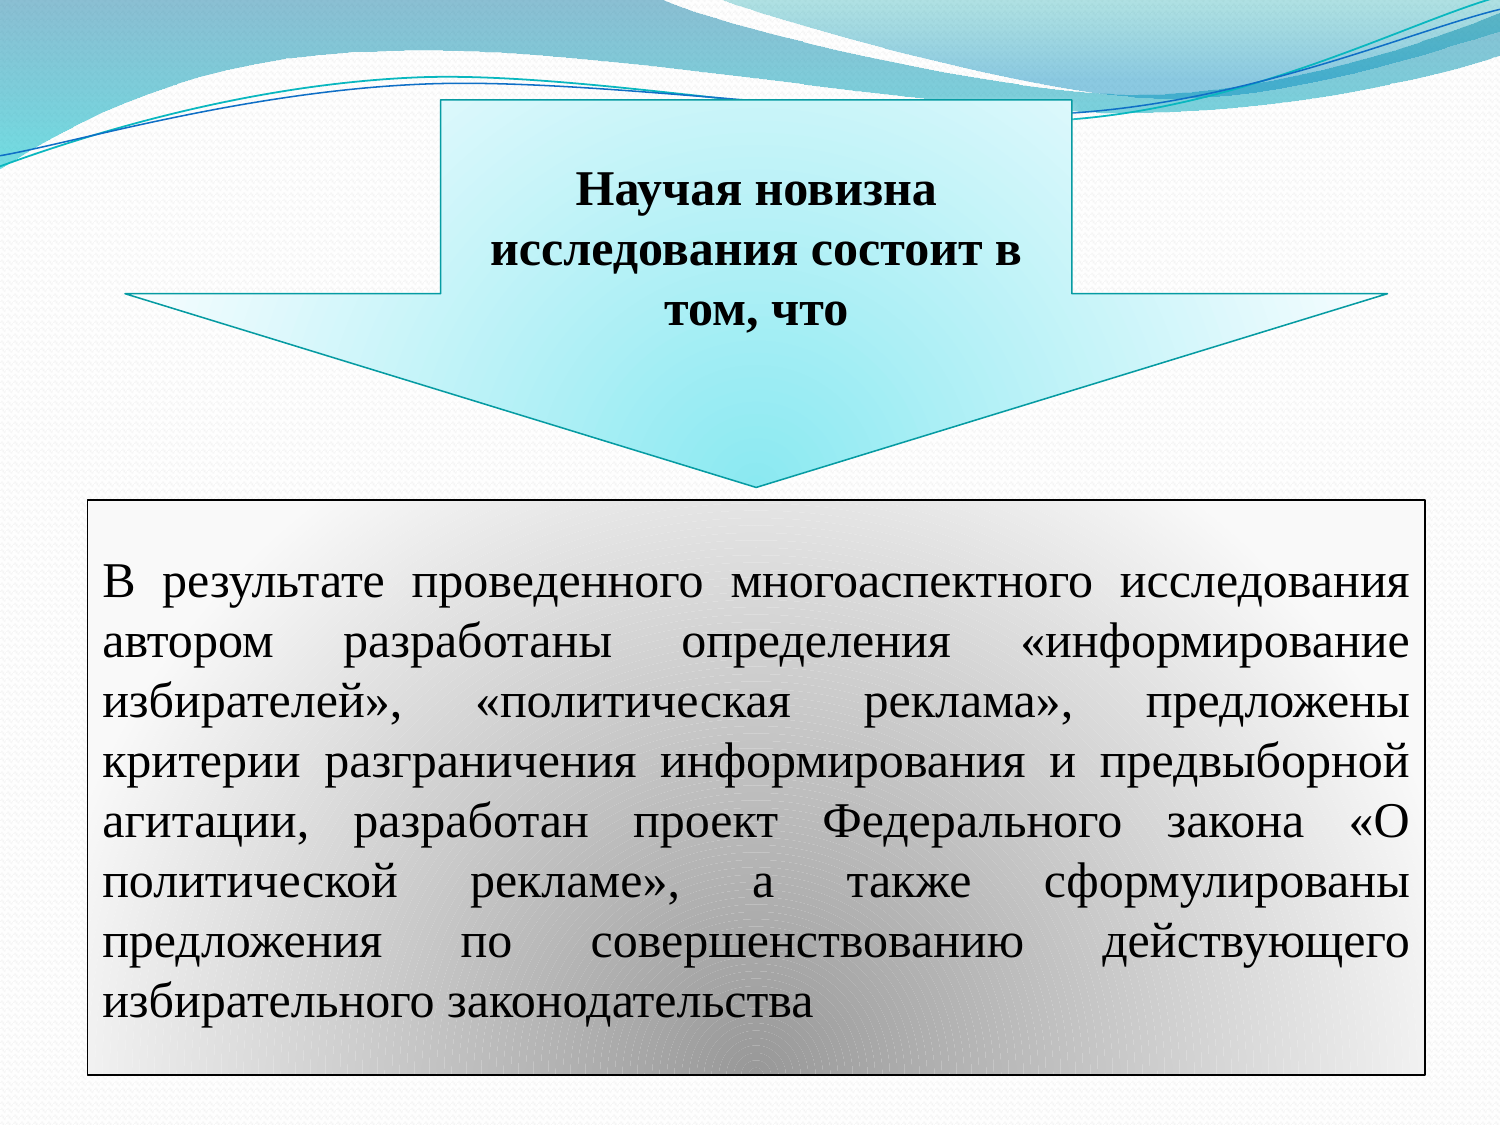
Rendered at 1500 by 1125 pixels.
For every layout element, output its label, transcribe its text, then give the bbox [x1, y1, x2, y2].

text_box В результате проведенного многоаспектного исследования автором разработаны определения «информирование избирателей», «политическая реклама», предложены критерии разграничения информирования и предвыборной агитации, разработан проект Федерального закона «О политической рекламе», а также сформулированы предложения по совершенствованию действующего избирательного законодательства [87, 499, 1426, 1076]
text_box Научая новизна исследования состоит в том, что [124, 99, 1389, 489]
